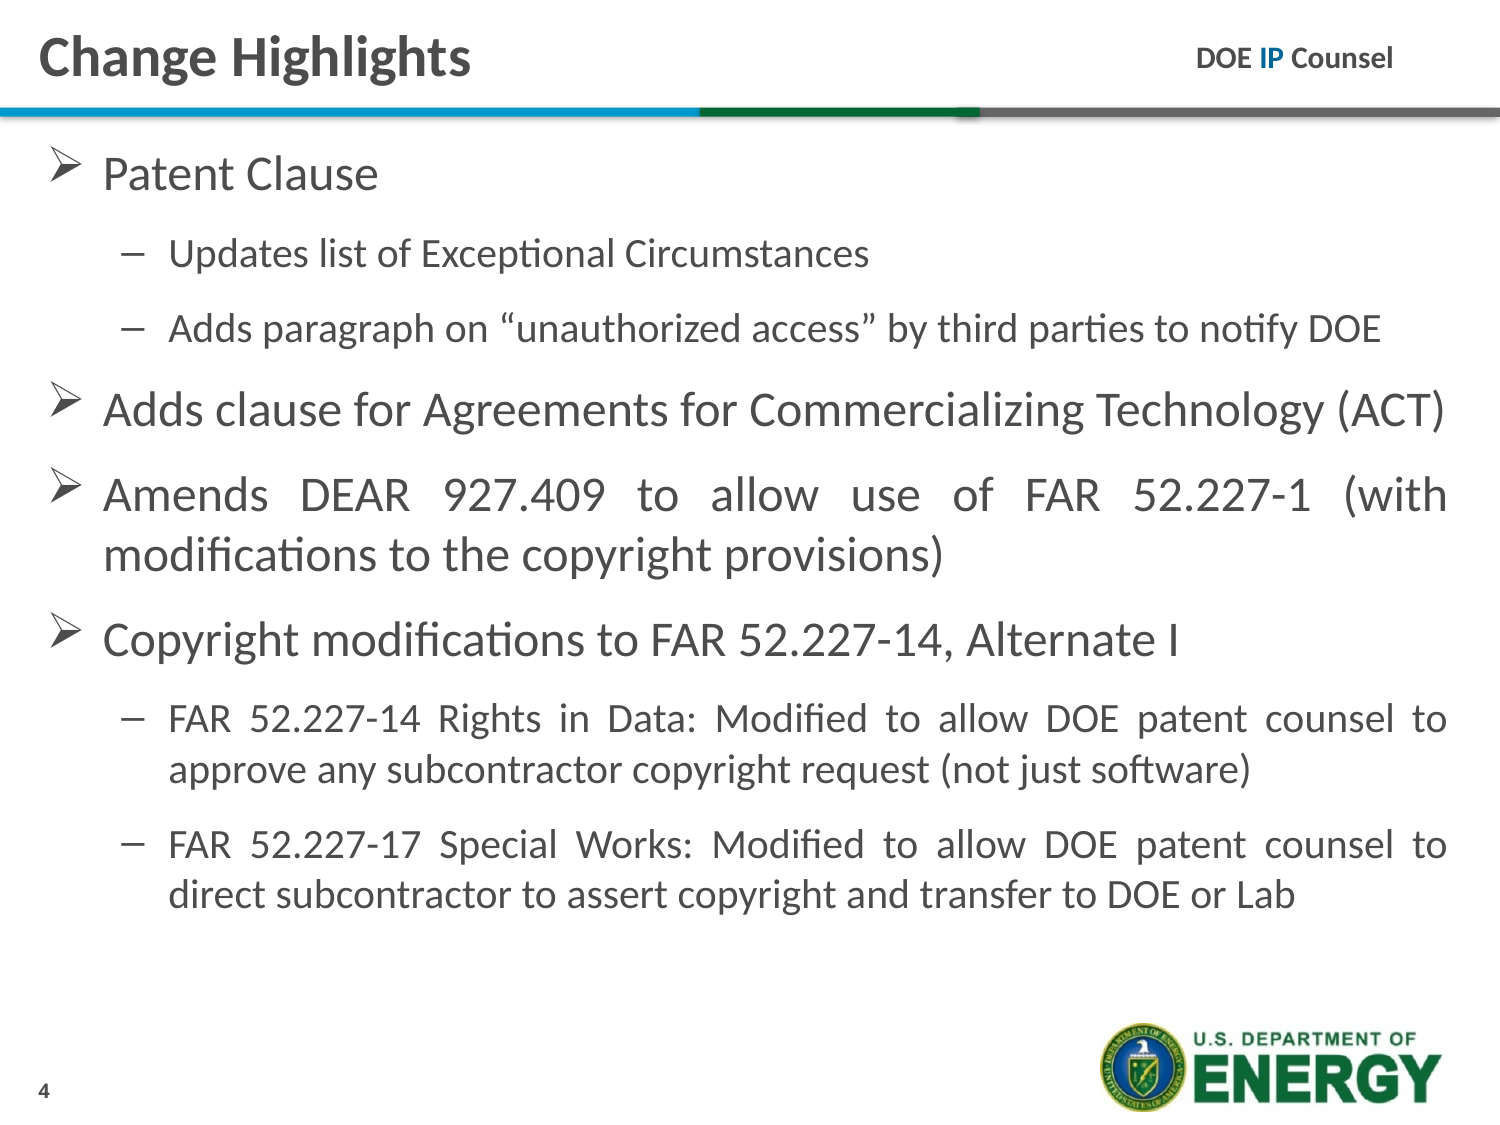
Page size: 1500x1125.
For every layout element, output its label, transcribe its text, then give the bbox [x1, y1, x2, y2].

list Patent Clause Updates list of Exceptional Circumstances Adds paragraph on “unauthorized access” by third parties to notify DOE Adds clause for Agreements for Commercializing Technology (ACT) Amends DEAR 927.409 to allow use of FAR 52.227-1 (with modifications to the copyright provisions) Copyright modifications to FAR 52.227-14, Alternate I FAR 52.227-14 Rights in Data: Modified to allow DOE patent counsel to approve any subcontractor copyright request (not just software) FAR 52.227-17 Special Works: Modified to allow DOE patent counsel to direct subcontractor to assert copyright and transfer to DOE or Lab [31, 133, 1464, 1041]
picture [1100, 1041, 1442, 1112]
title Change Highlights [24, 9, 1093, 97]
